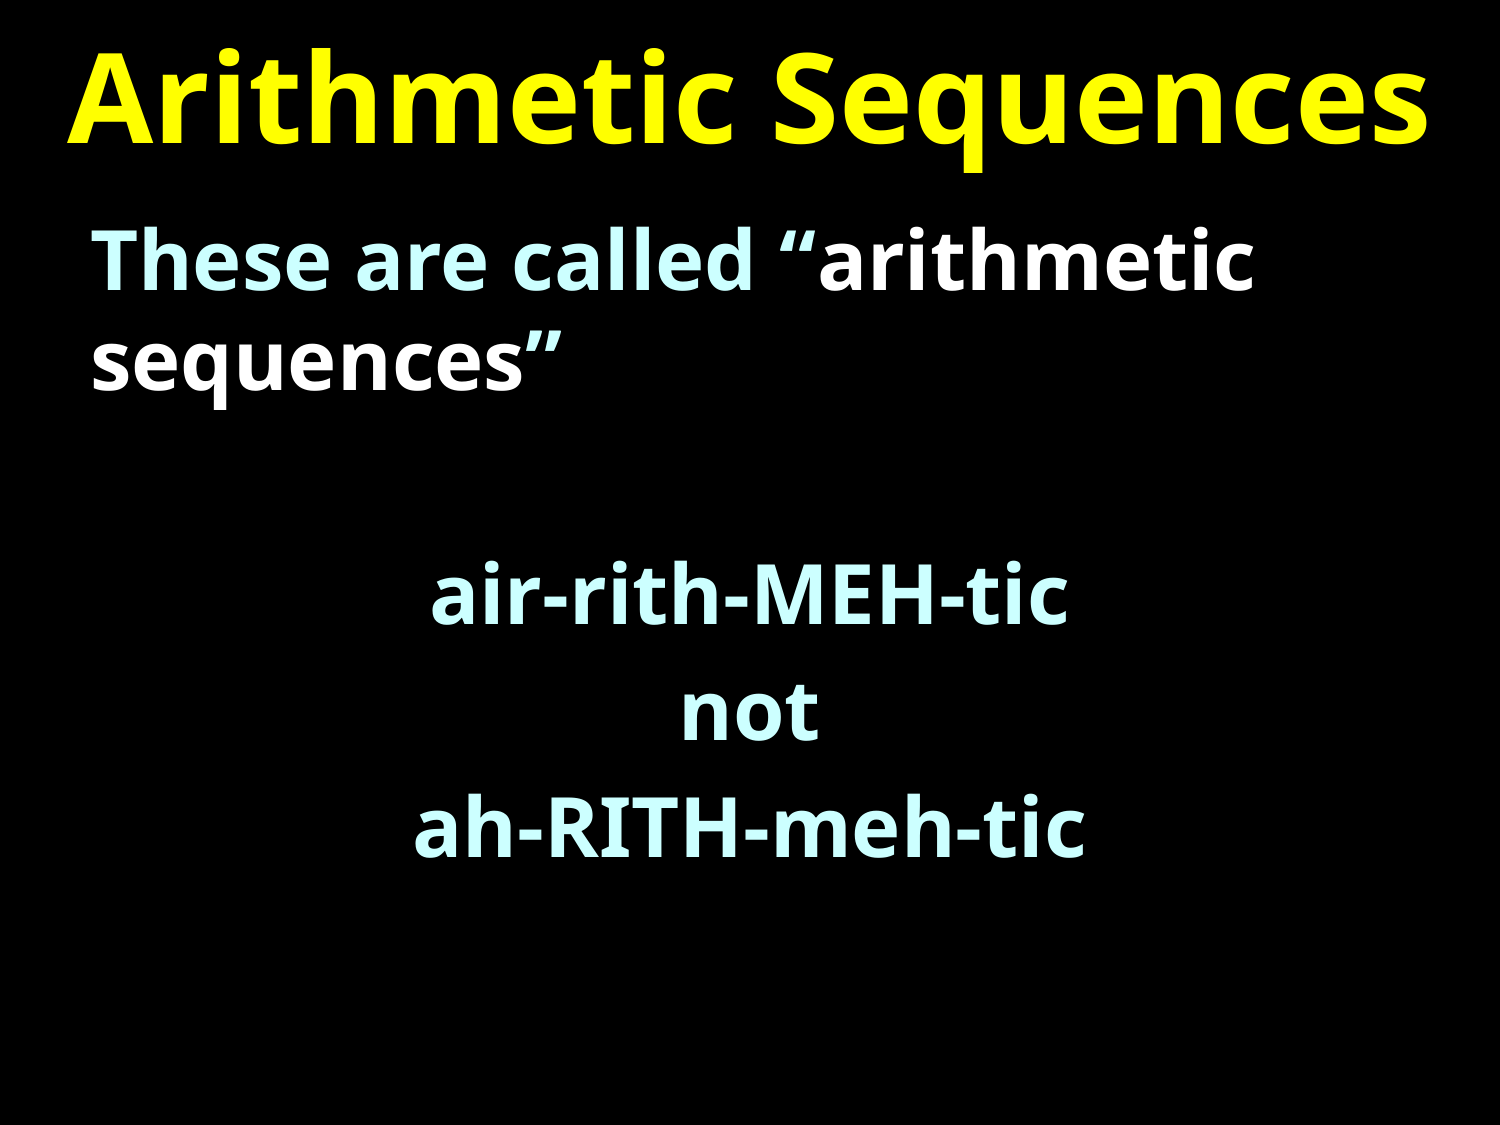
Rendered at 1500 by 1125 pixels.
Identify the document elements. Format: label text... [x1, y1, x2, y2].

list These are called “arithmetic sequences” air-rith-MEH-tic not ah-RITH-meh-tic [75, 200, 1425, 1125]
title Arithmetic Sequences [0, 0, 1500, 188]
